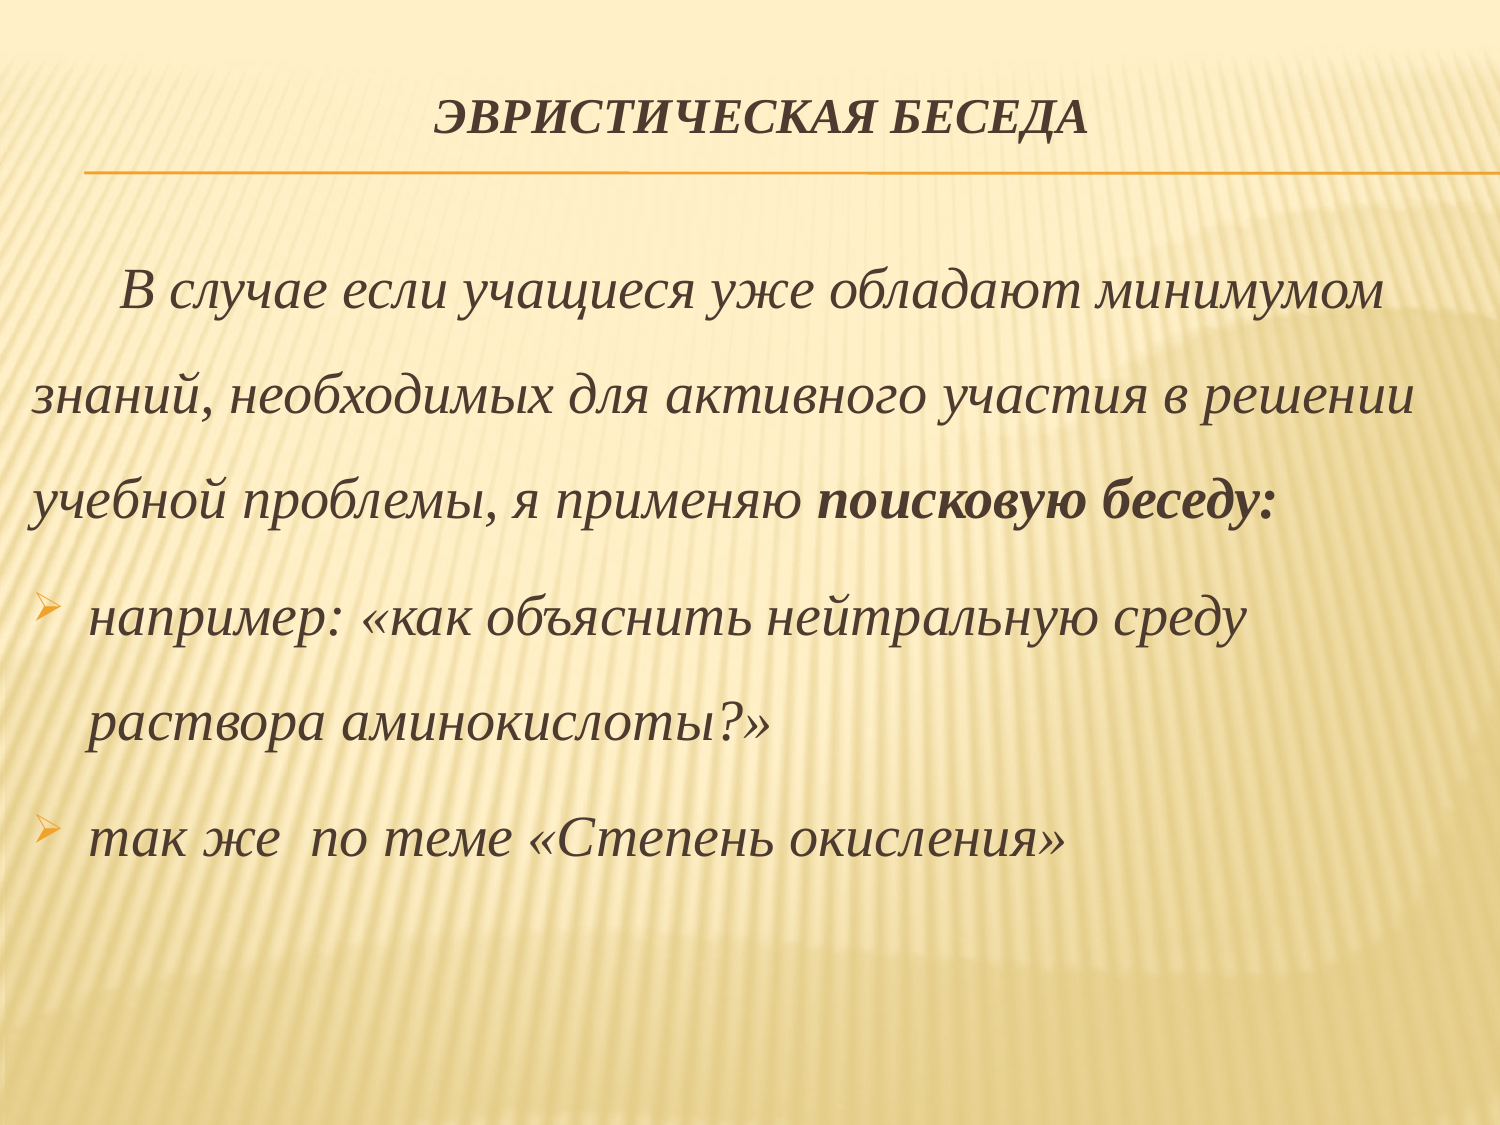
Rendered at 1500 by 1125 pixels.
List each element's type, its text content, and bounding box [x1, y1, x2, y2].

list В случае если учащиеся уже обладают минимумом знаний, необходимых для активного участия в решении учебной проблемы, я применяю поисковую беседу: например: «как объяснить нейтральную среду раствора аминокислоты?» так же по теме «Степень окисления» [17, 208, 1500, 1125]
title эвристическая беседа [50, 75, 1475, 208]
